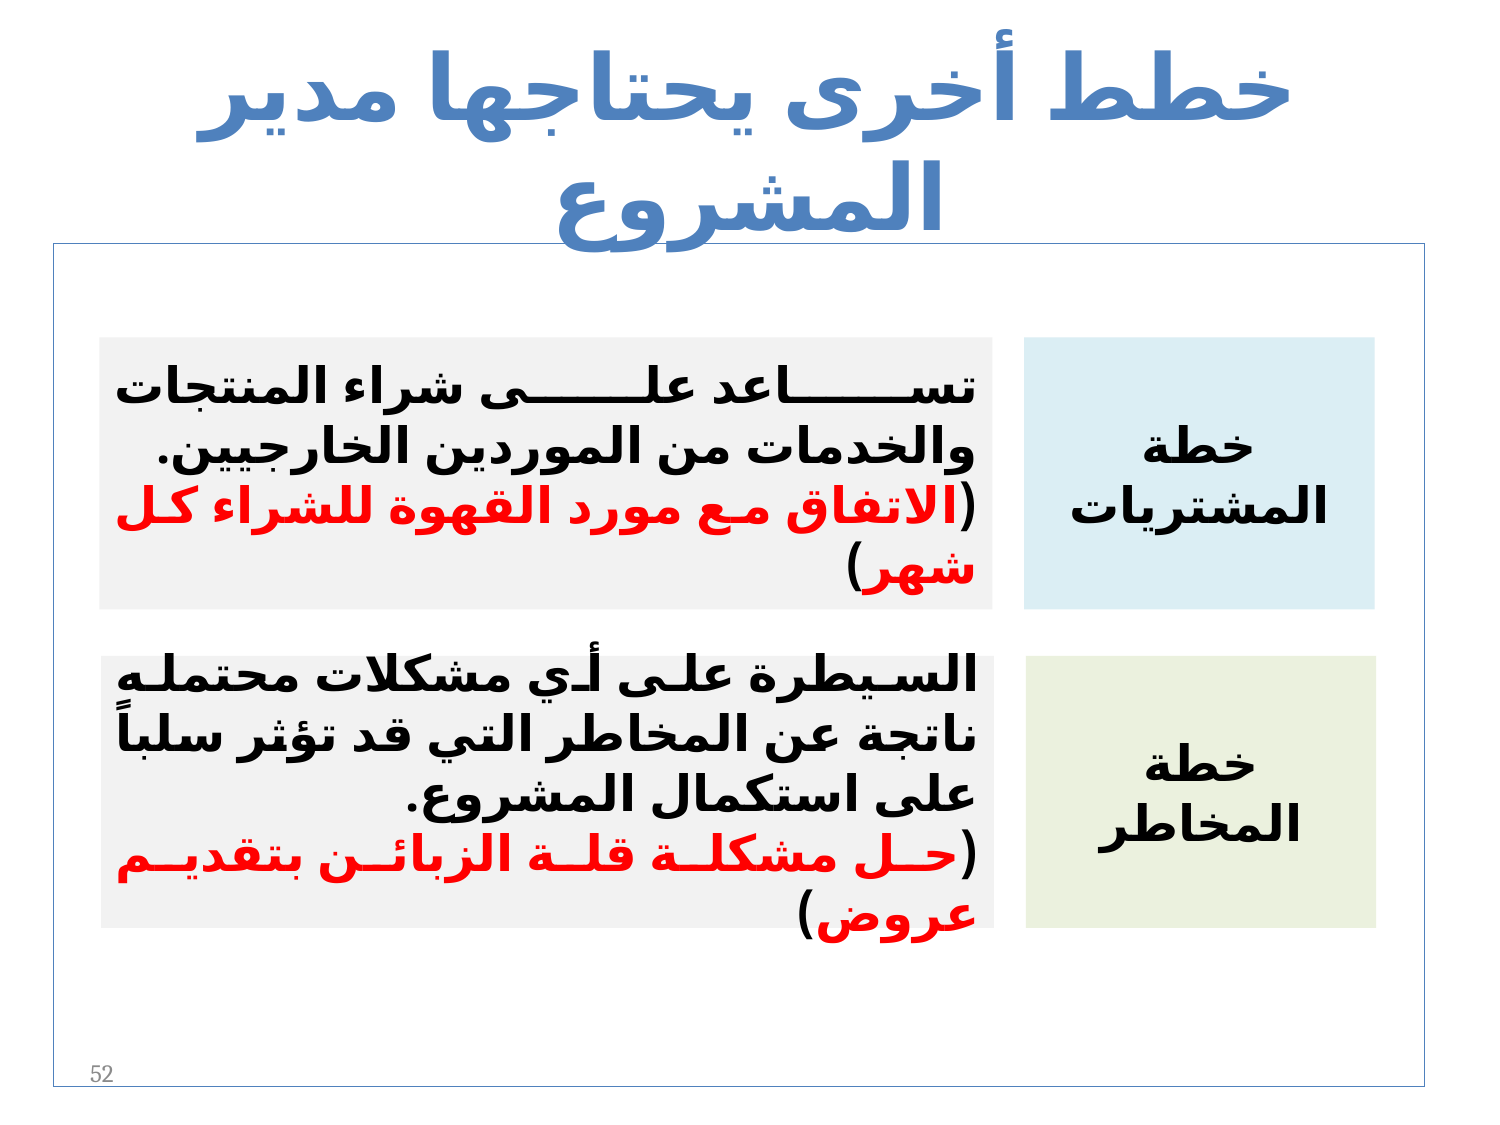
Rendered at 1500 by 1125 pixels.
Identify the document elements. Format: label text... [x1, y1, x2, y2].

slide_number 52 [75, 1042, 425, 1103]
text_box تساعد على شراء المنتجات والخدمات من الموردين الخارجيين. (الاتفاق مع مورد القهوة للشراء كل شهر) [97, 335, 994, 611]
list [53, 243, 1425, 1087]
text_box السيطرة على أي مشكلات محتمله ناتجة عن المخاطر التي قد تؤثر سلباً على استكمال المشروع. (حل مشكلة قلة الزبائن بتقديم عروض) [99, 654, 996, 930]
text_box خطة المخاطر [1024, 654, 1378, 930]
text_box خطة المشتريات [1022, 335, 1377, 611]
title خطط أخرى يحتاجها مدير المشروع [75, 45, 1425, 233]
